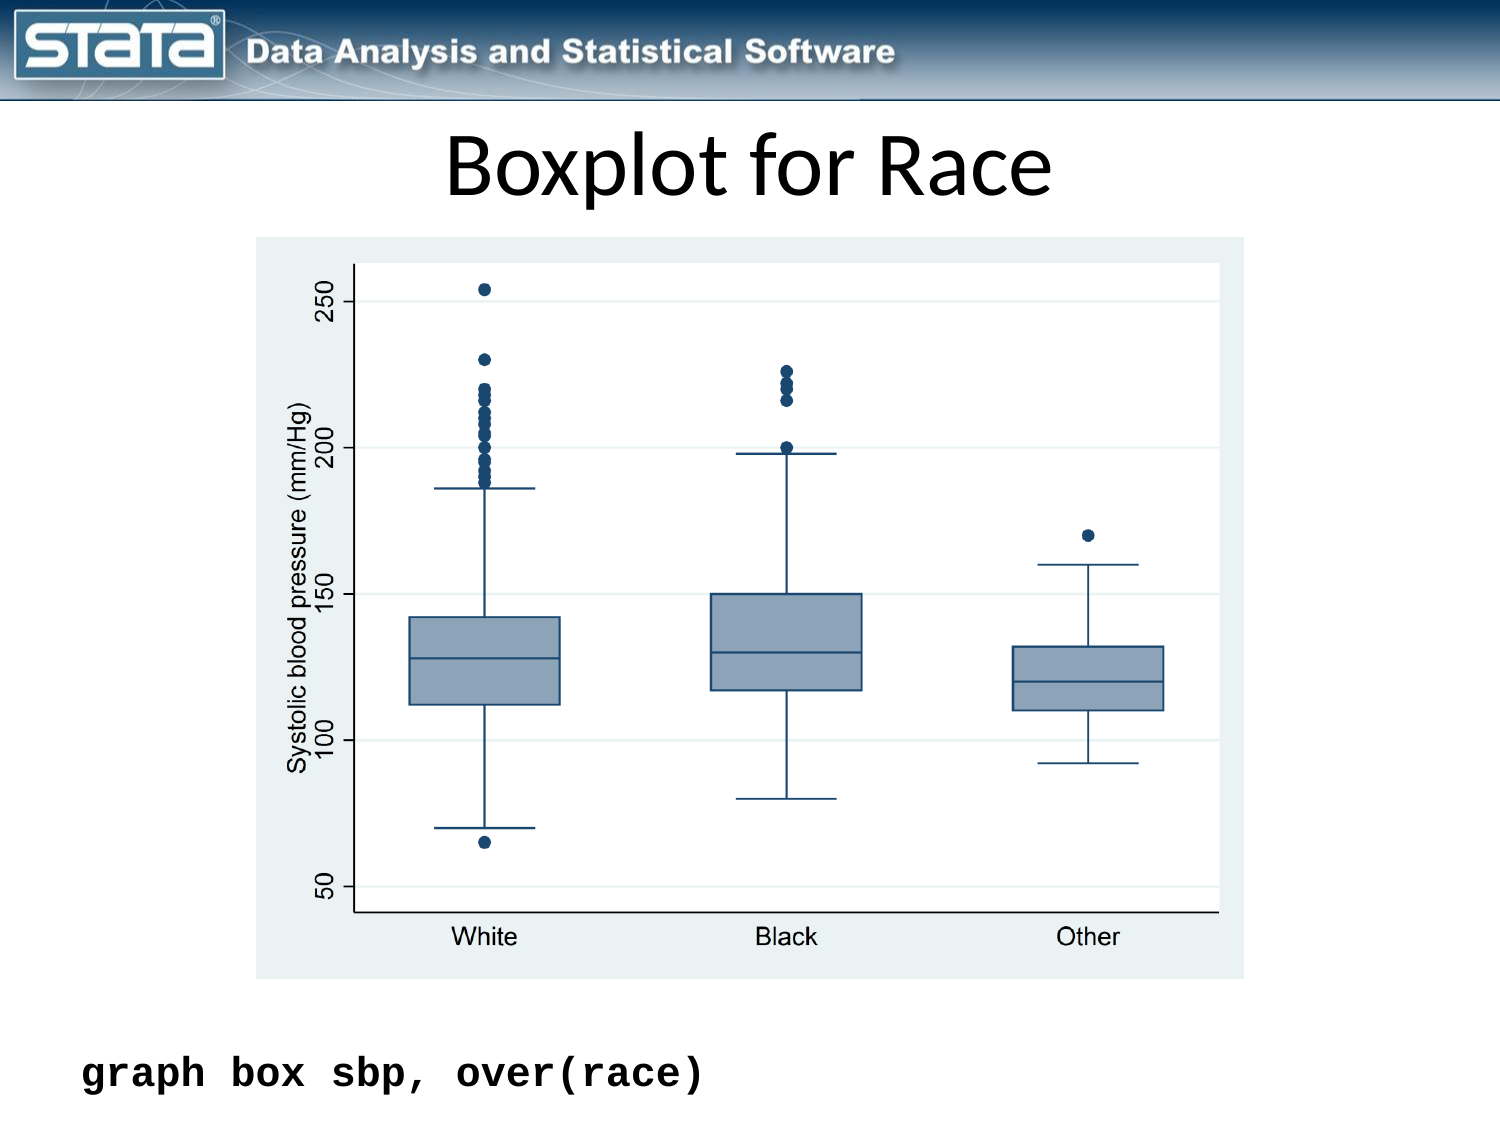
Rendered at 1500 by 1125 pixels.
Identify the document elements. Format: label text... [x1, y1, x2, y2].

text_box graph box sbp, over(race) [65, 1037, 721, 1103]
title Boxplot for Race [0, 92, 1500, 225]
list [255, 237, 1244, 979]
picture [0, 0, 1500, 92]
